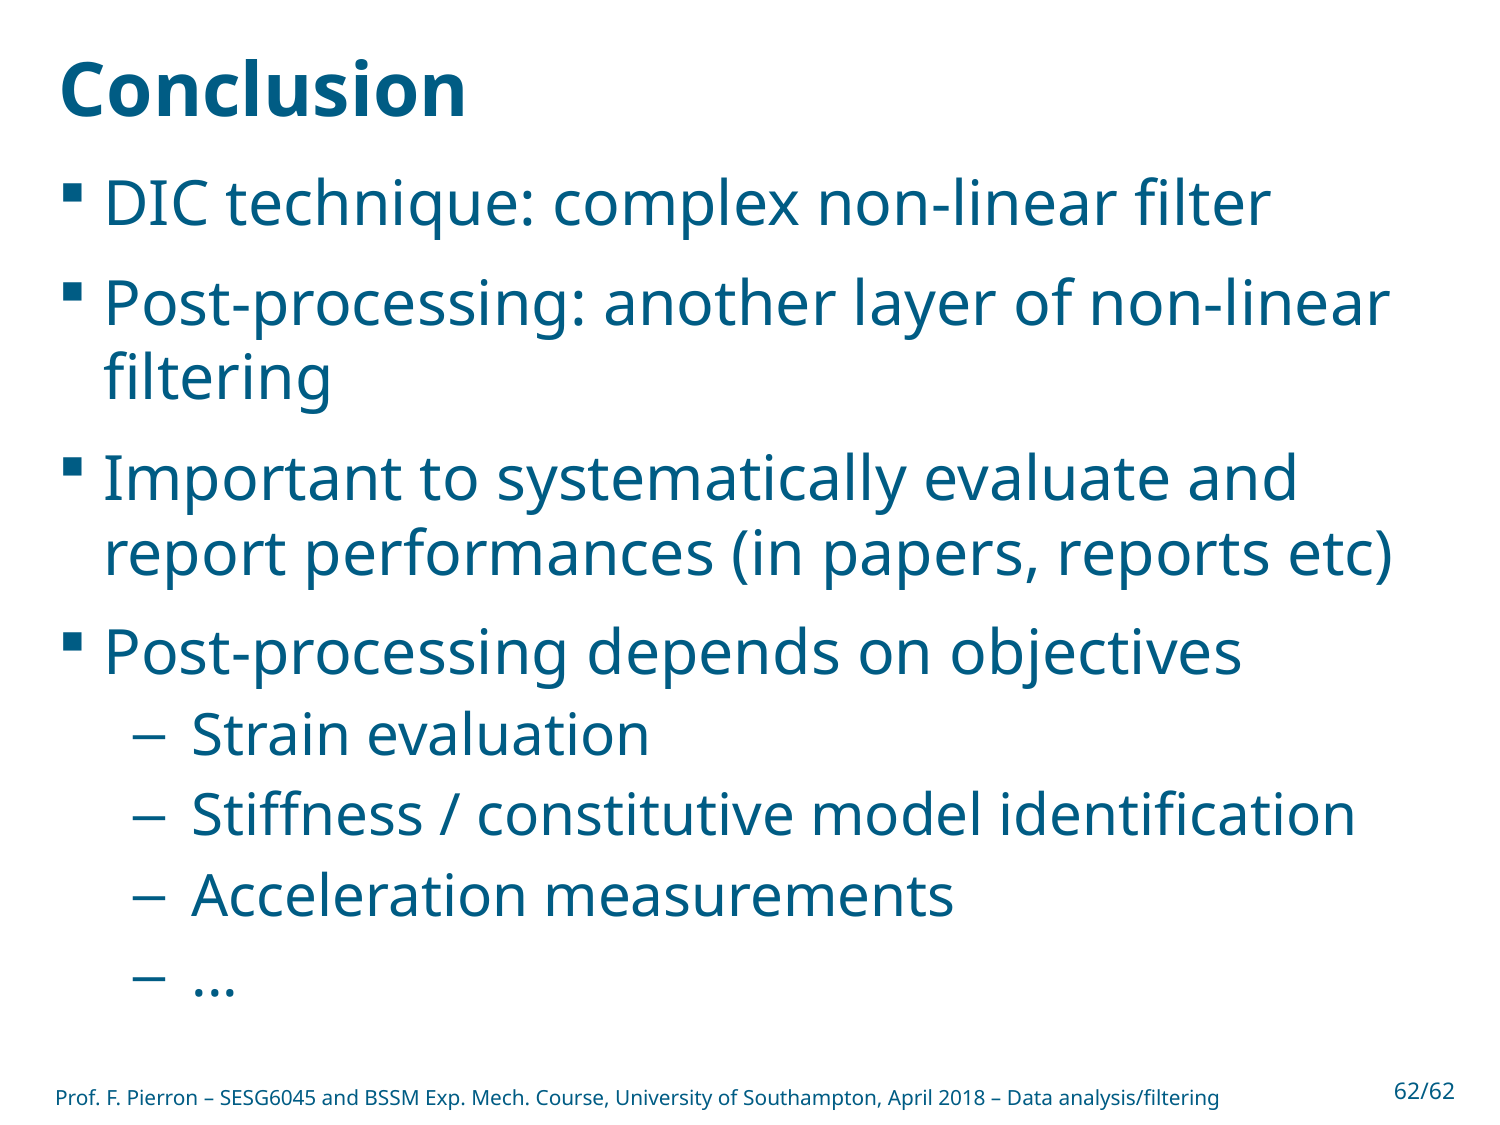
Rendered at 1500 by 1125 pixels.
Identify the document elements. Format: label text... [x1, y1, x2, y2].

slide_number 62/62 [1328, 1077, 1456, 1108]
footer Prof. F. Pierron – SESG6045 and BSSM Exp. Mech. Course, University of Southampton, April 2018 – Data analysis/filtering [55, 1074, 1314, 1110]
list DIC technique: complex non-linear filter Post-processing: another layer of non-linear filtering Important to systematically evaluate and report performances (in papers, reports etc) Post-processing depends on objectives Strain evaluation Stiffness / constitutive model identification Acceleration measurements ... [58, 162, 1455, 1062]
title Conclusion [58, 0, 1454, 132]
